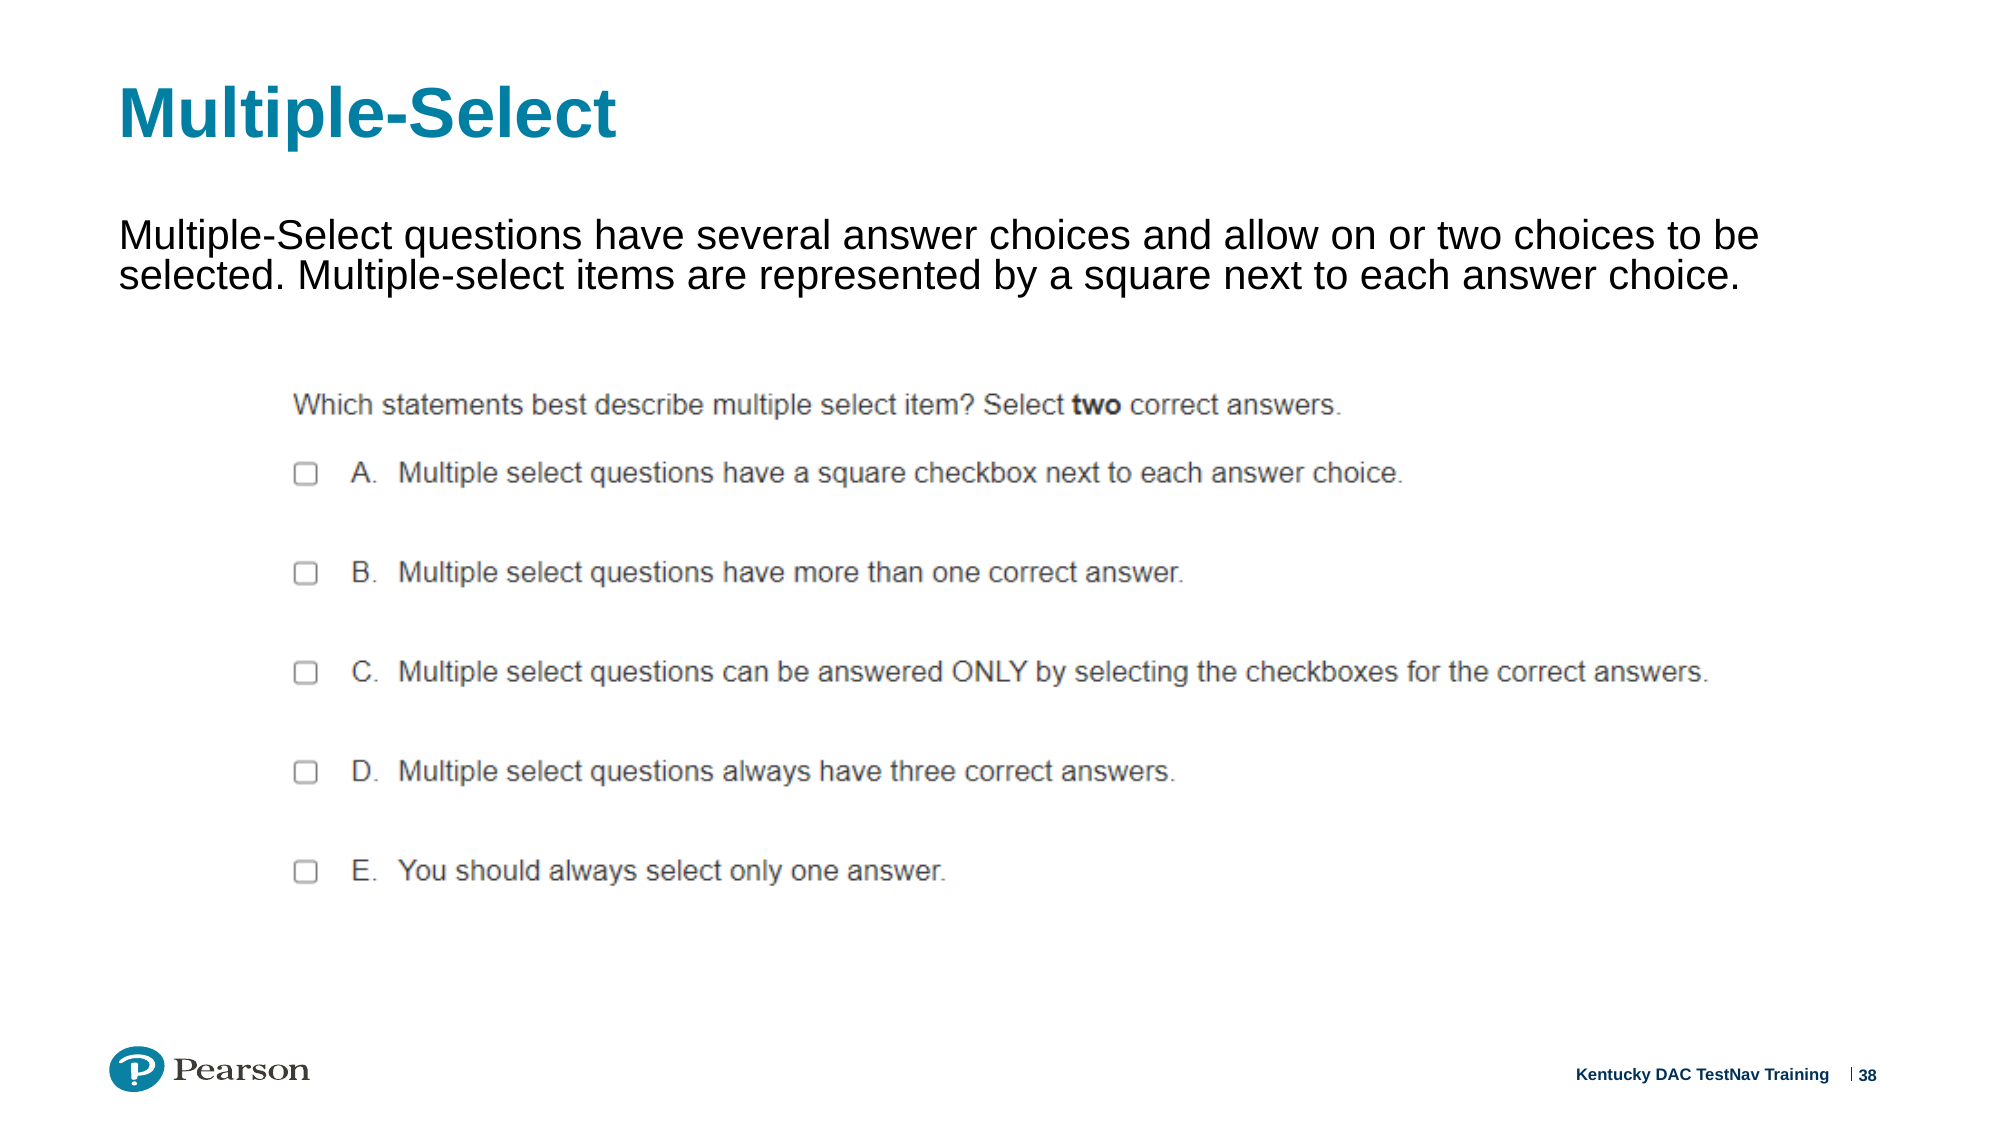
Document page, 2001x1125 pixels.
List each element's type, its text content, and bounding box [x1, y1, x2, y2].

title Multiple-Select [118, 68, 1230, 218]
picture [278, 373, 1723, 907]
slide_number 38 [1858, 1064, 1954, 1086]
list Multiple-Select questions have several answer choices and allow on or two choices to be selected. Multiple-select items are represented by a square next to each answer choice. [118, 218, 1835, 800]
